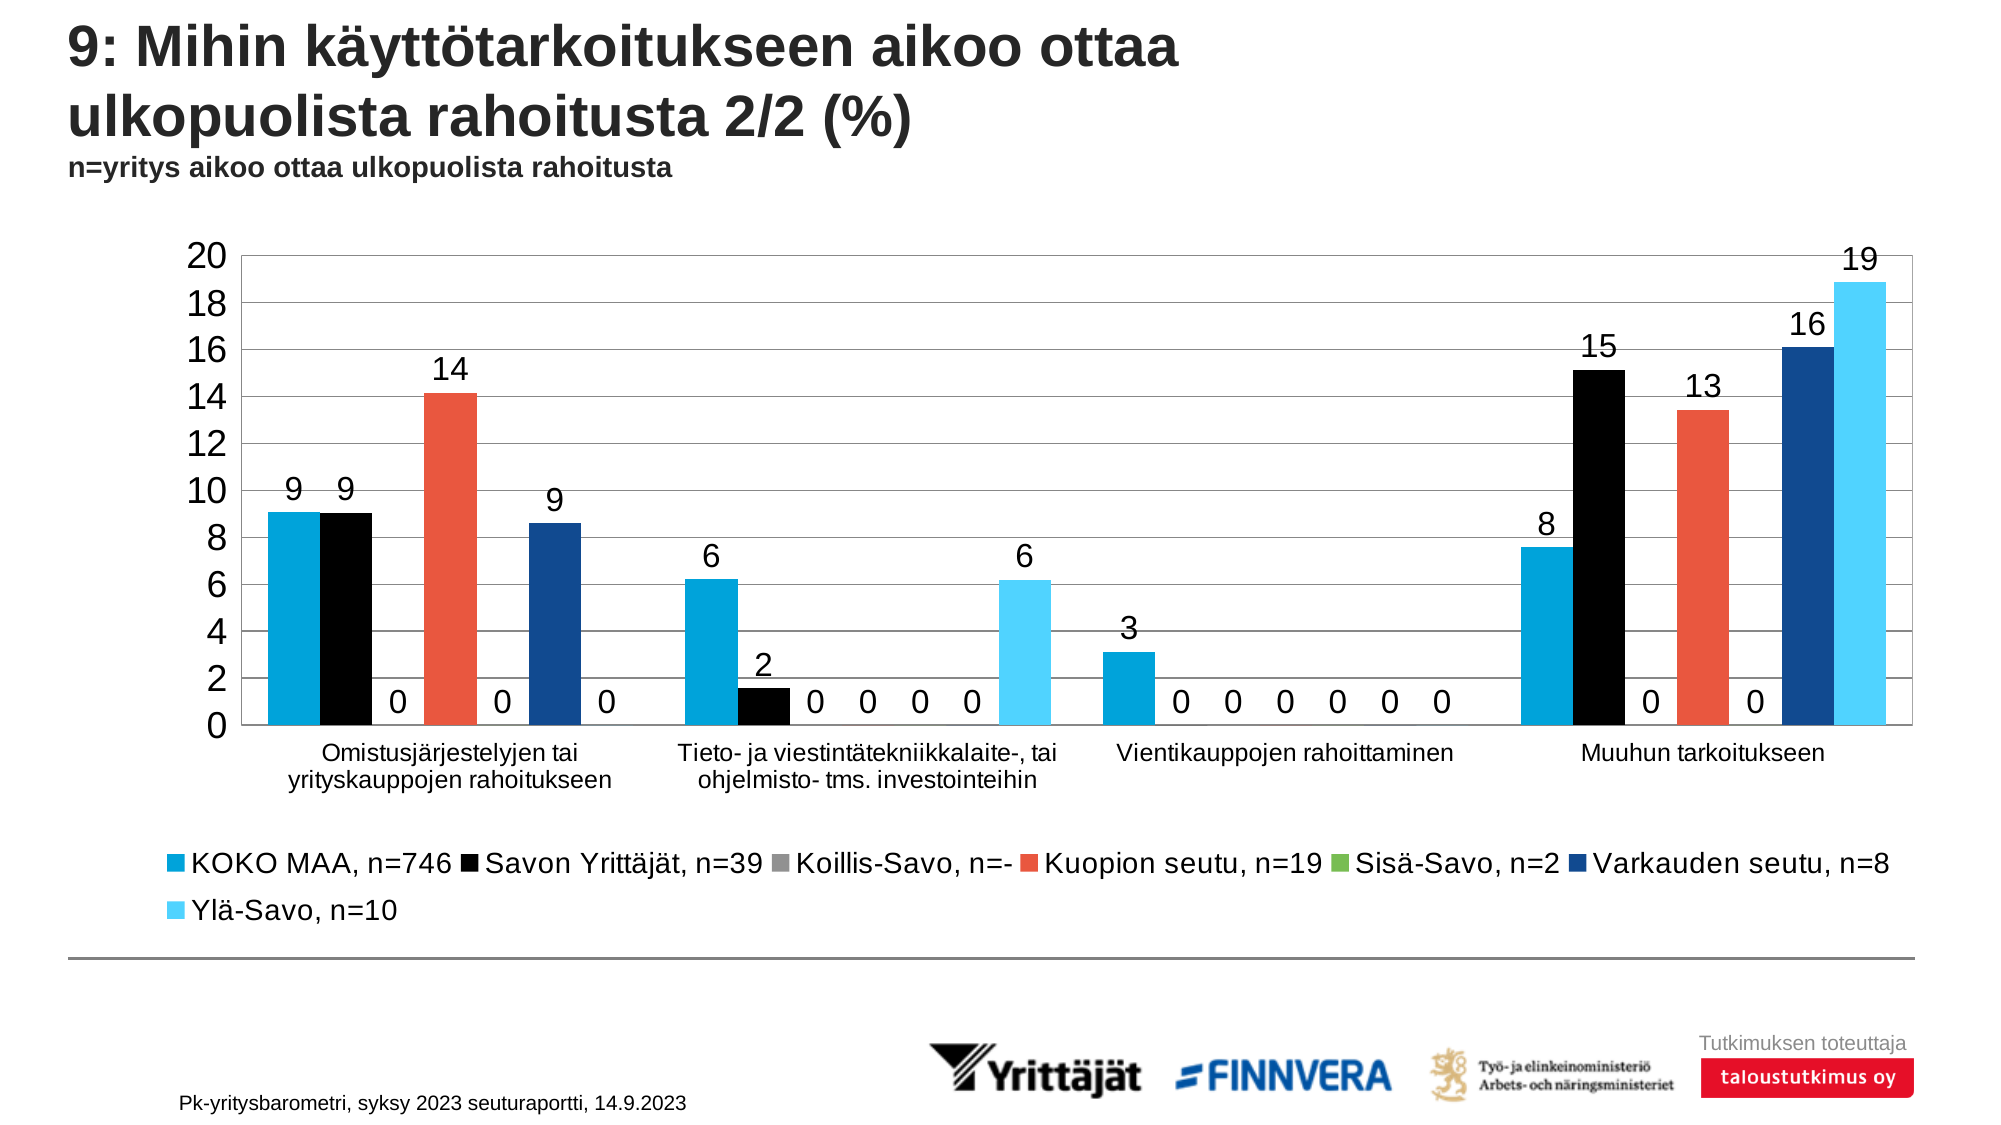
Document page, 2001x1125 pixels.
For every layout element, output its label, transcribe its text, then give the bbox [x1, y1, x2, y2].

chart [67, 231, 1914, 942]
footer Pk-yritysbarometri, syksy 2023 seuturaportti, 14.9.2023 [163, 1068, 976, 1122]
picture [911, 1020, 1914, 1121]
title 9: Mihin käyttötarkoitukseen aikoo ottaa ulkopuolista rahoitusta 2/2 (%) n=yritys aikoo ottaa ulkopuolista rahoitusta [67, 0, 1914, 184]
